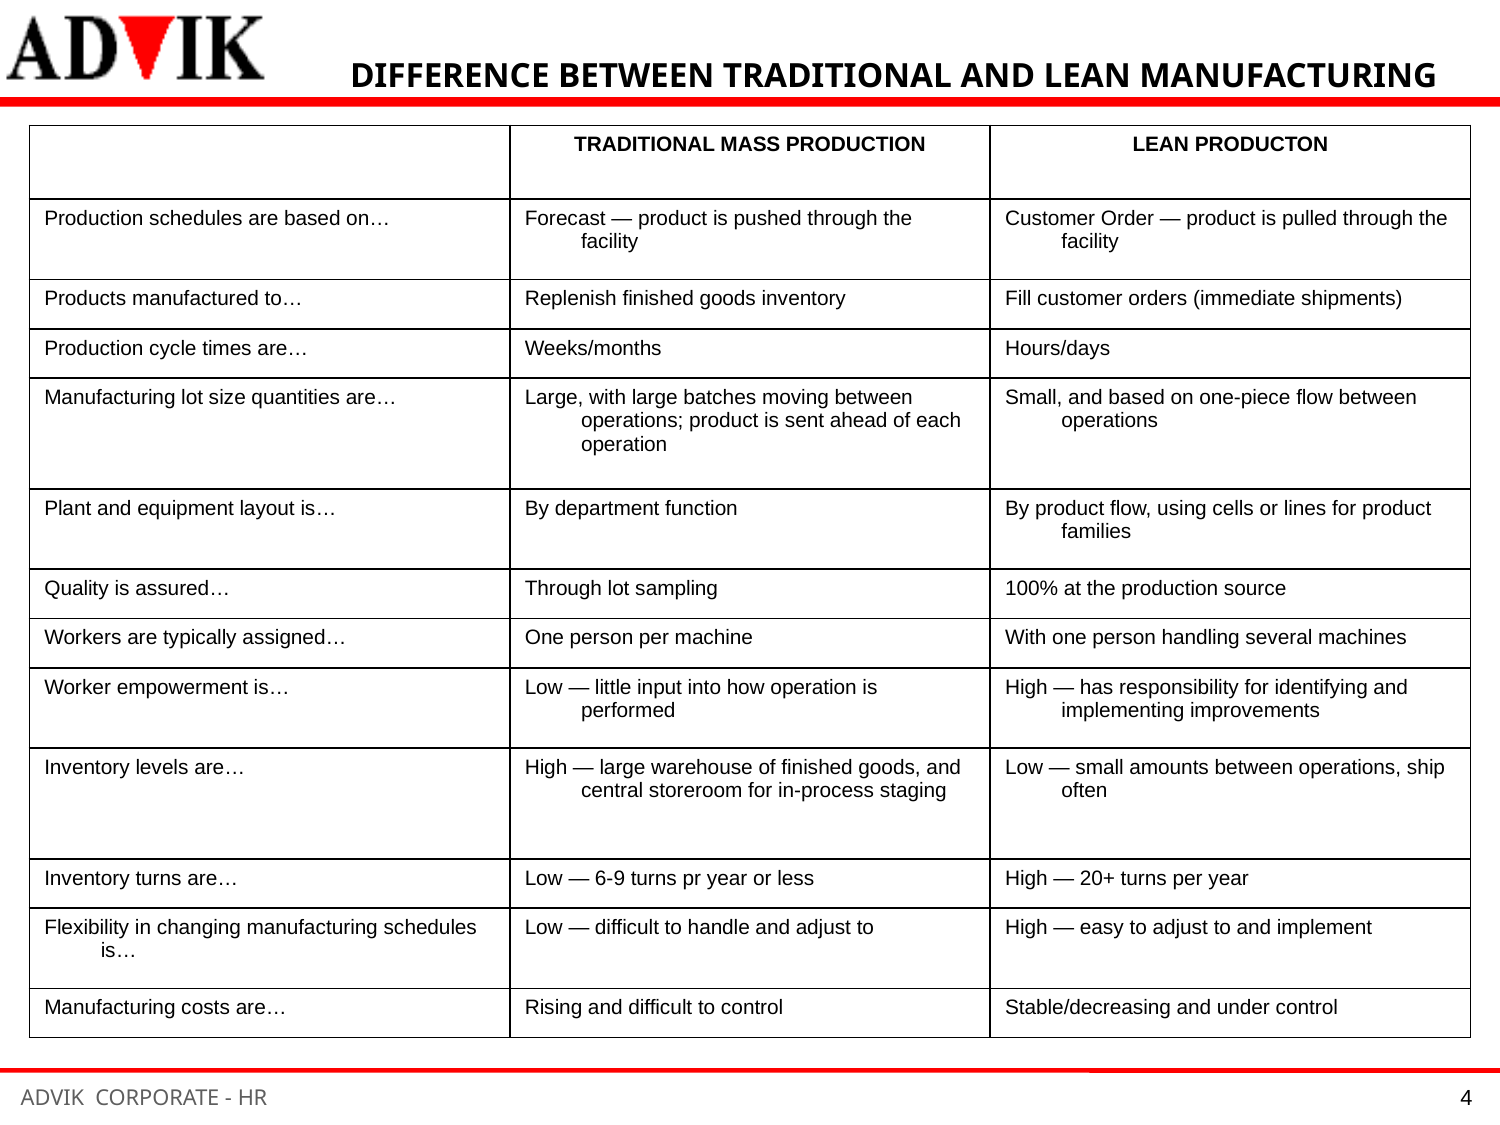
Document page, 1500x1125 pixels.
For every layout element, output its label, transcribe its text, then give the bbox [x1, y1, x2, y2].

table_cell Fill customer orders (immediate shipments) [991, 280, 1470, 328]
table_cell Products manufactured to… [30, 280, 509, 328]
table_cell Replenish finished goods inventory [511, 280, 989, 328]
table_cell One person per machine [511, 619, 989, 667]
table_cell Small, and based on one-piece flow between operations [991, 379, 1470, 488]
table_cell Low — small amounts between operations, ship often [991, 749, 1470, 858]
table_cell Plant and equipment layout is… [30, 490, 509, 568]
table_cell Through lot sampling [511, 570, 989, 618]
table_cell By product flow, using cells or lines for product families [991, 490, 1470, 568]
table_cell High — has responsibility for identifying and implementing improvements [991, 669, 1470, 747]
table_cell High — 20+ turns per year [991, 860, 1470, 907]
table_header LEAN PRODUCTON [991, 126, 1470, 198]
slide_number 4 [1124, 1075, 1488, 1116]
table_cell By department function [511, 490, 989, 568]
table_cell Hours/days [991, 330, 1470, 377]
table_cell Flexibility in changing manufacturing schedules is… [30, 909, 509, 988]
table_cell Production schedules are based on… [30, 200, 509, 279]
table_cell Low — 6-9 turns pr year or less [511, 860, 989, 907]
table_cell High — easy to adjust to and implement [991, 909, 1470, 988]
table_cell Weeks/months [511, 330, 989, 377]
table_cell Stable/decreasing and under control [991, 989, 1470, 1037]
table_cell Inventory levels are… [30, 749, 509, 858]
table_cell Manufacturing lot size quantities are… [30, 379, 509, 488]
table_cell 100% at the production source [991, 570, 1470, 618]
table_cell Production cycle times are… [30, 330, 509, 377]
table_cell Manufacturing costs are… [30, 989, 509, 1037]
table_header [30, 126, 509, 198]
table_cell Large, with large batches moving between operations; product is sent ahead of each operation [511, 379, 989, 488]
table_cell Workers are typically assigned… [30, 619, 509, 667]
table_cell Customer Order — product is pulled through the facility [991, 200, 1470, 279]
table_cell Forecast — product is pushed through the facility [511, 200, 989, 279]
table_cell Low — difficult to handle and adjust to [511, 909, 989, 988]
table_cell Low — little input into how operation is performed [511, 669, 989, 747]
table_cell Worker empowerment is… [30, 669, 509, 747]
table_cell Inventory turns are… [30, 860, 509, 907]
table_cell High — large warehouse of finished goods, and central storeroom for in-process staging [511, 749, 989, 858]
table_cell Rising and difficult to control [511, 989, 989, 1037]
table_cell With one person handling several machines [991, 619, 1470, 667]
table_cell Quality is assured… [30, 570, 509, 618]
table_header TRADITIONAL MASS PRODUCTION [511, 126, 989, 198]
picture [5, 7, 271, 90]
text_box DIFFERENCE BETWEEN TRADITIONAL AND LEAN MANUFACTURING [301, 19, 1488, 102]
